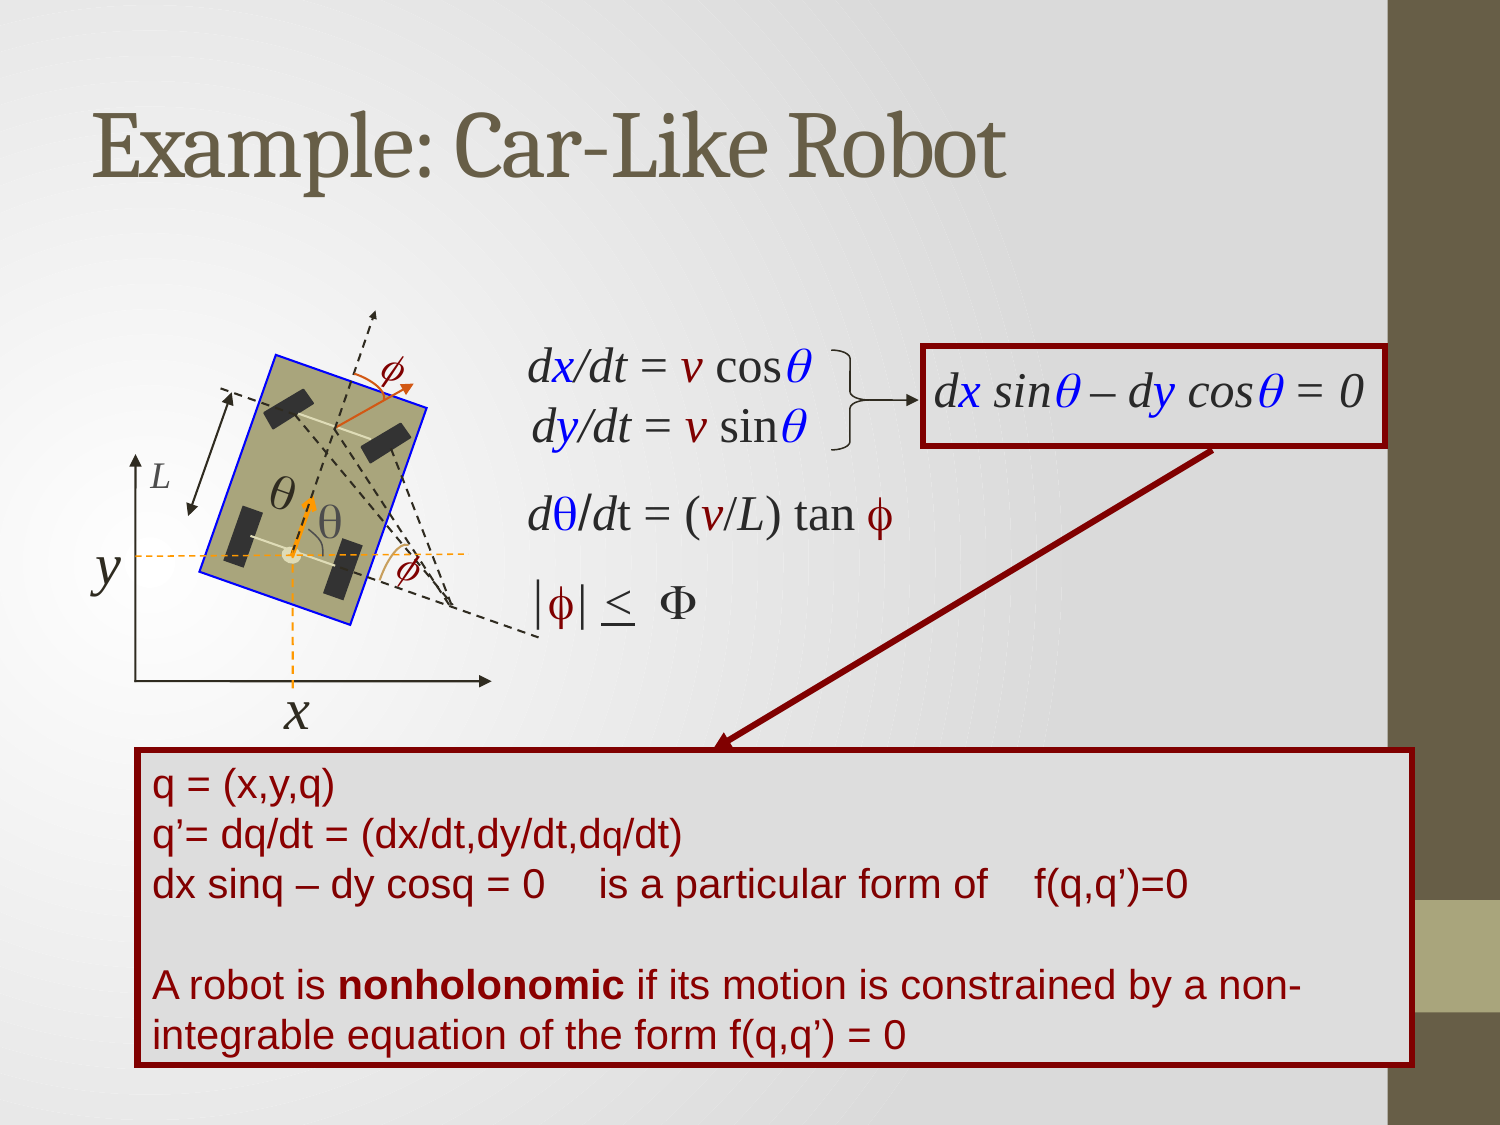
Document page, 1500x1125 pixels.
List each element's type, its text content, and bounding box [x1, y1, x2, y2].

text_box [712, 644, 890, 751]
title Example: Car-Like Robot [75, 45, 1325, 233]
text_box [594, 324, 1393, 638]
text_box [79, 324, 584, 750]
text_box q = (x,y,q) q’= dq/dt = (dx/dt,dy/dt,dq/dt) dx sinq – dy cosq = 0 is a particular form of f(q,q’)=0 A robot is nonholonomic if its motion is constrained by a non-integrable equation of the form f(q,q’) = 0 [137, 749, 1413, 1065]
